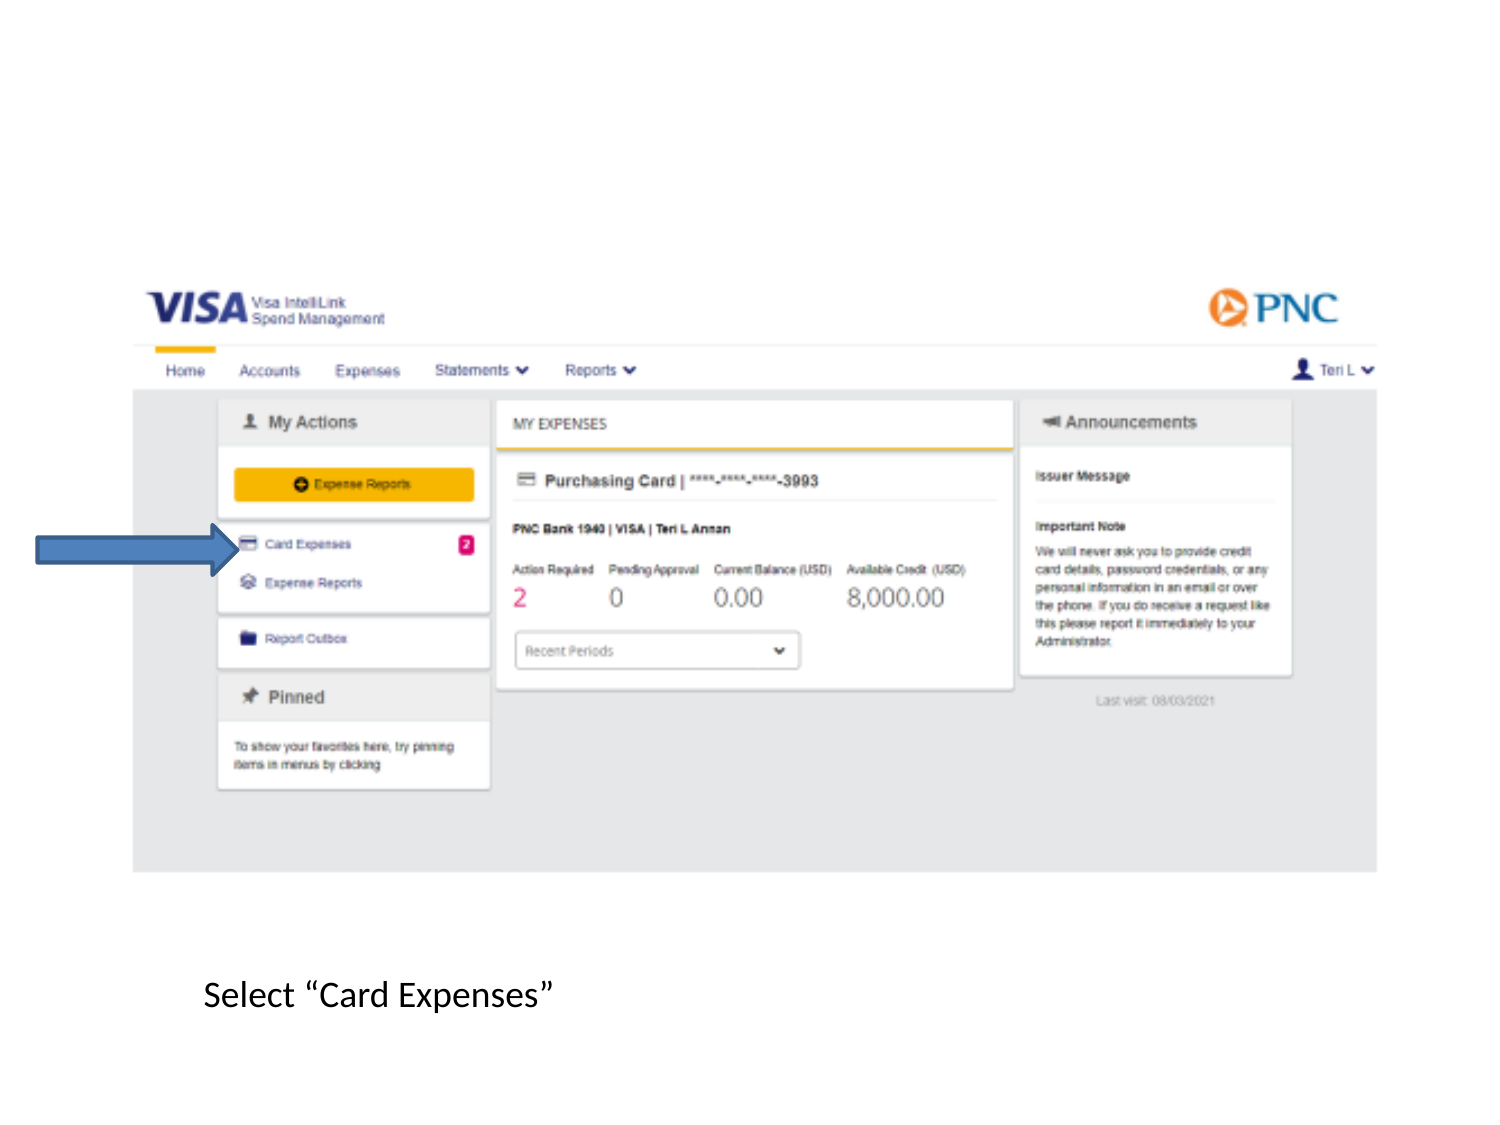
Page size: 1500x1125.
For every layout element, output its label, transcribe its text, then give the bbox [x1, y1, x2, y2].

text_box Select “Card Expenses” [189, 992, 571, 1023]
picture [37, 174, 1474, 984]
